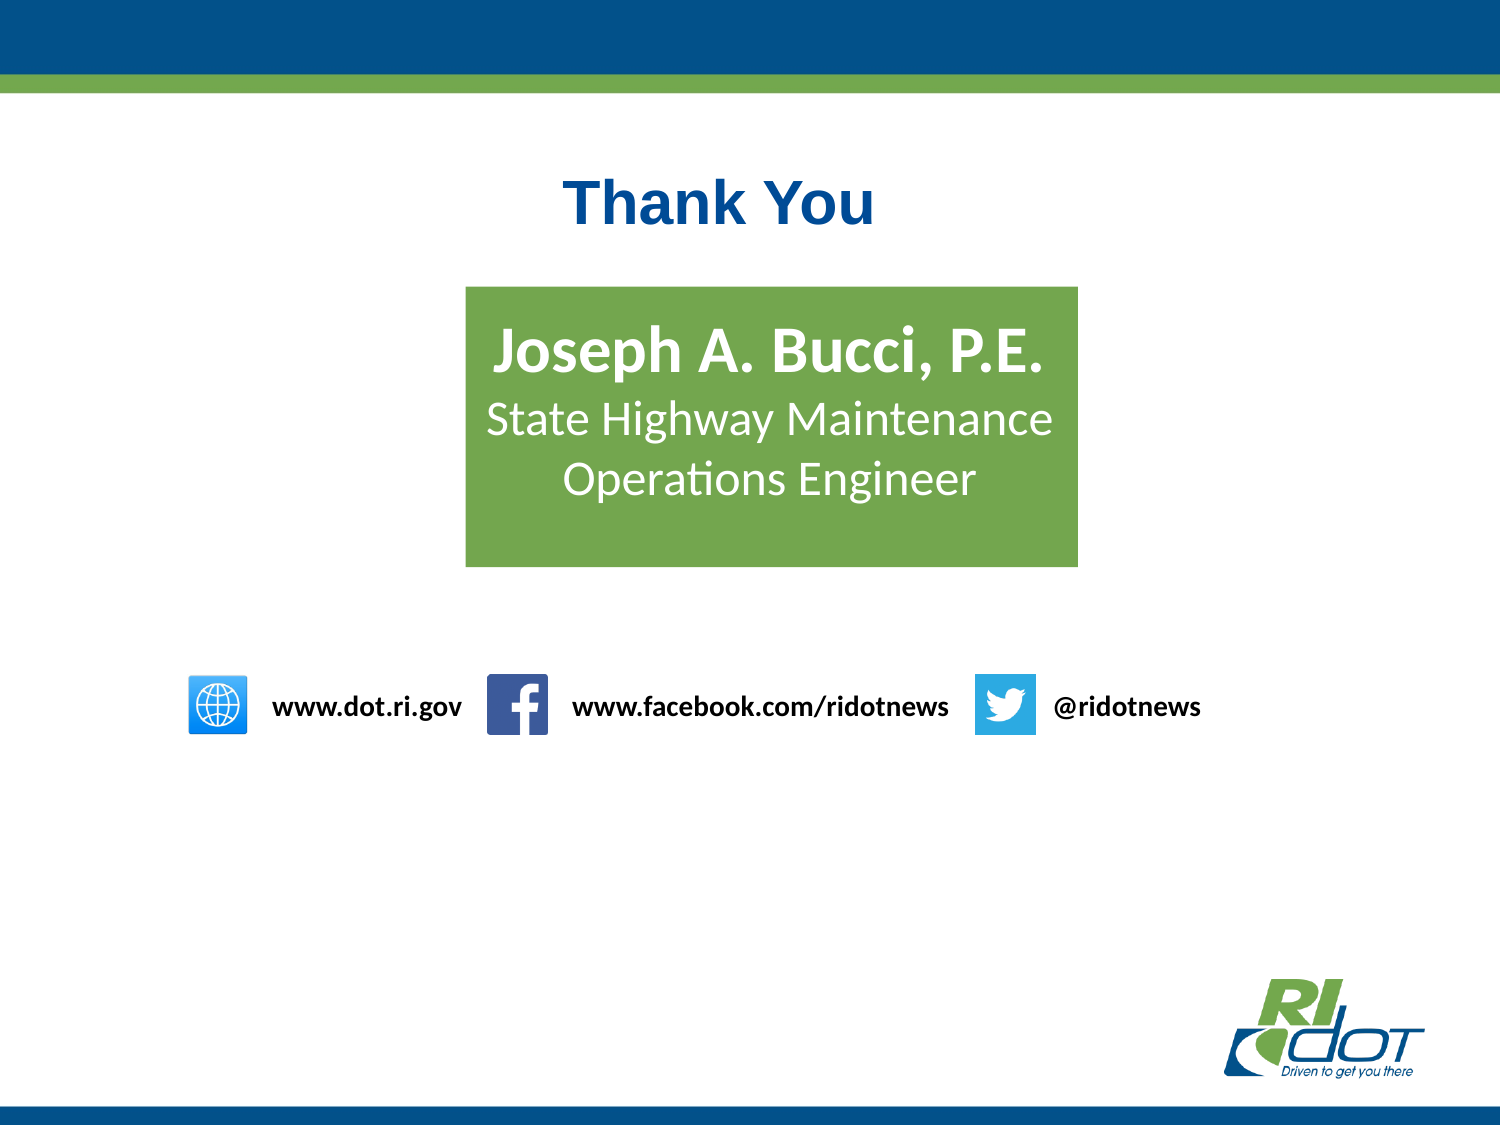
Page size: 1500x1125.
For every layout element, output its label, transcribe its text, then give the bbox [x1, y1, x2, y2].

text_box www.facebook.com/ridotnews [557, 680, 969, 730]
picture [0, 0, 1500, 1125]
text_box www.dot.ri.gov [257, 680, 482, 730]
text_box Thank You [547, 155, 1500, 245]
text_box [463, 285, 1080, 297]
text_box @ridotnews [1039, 680, 1275, 730]
text_box [463, 513, 1080, 569]
text_box Joseph A. Bucci, P.E. State Highway Maintenance Operations Engineer [429, 297, 1110, 513]
